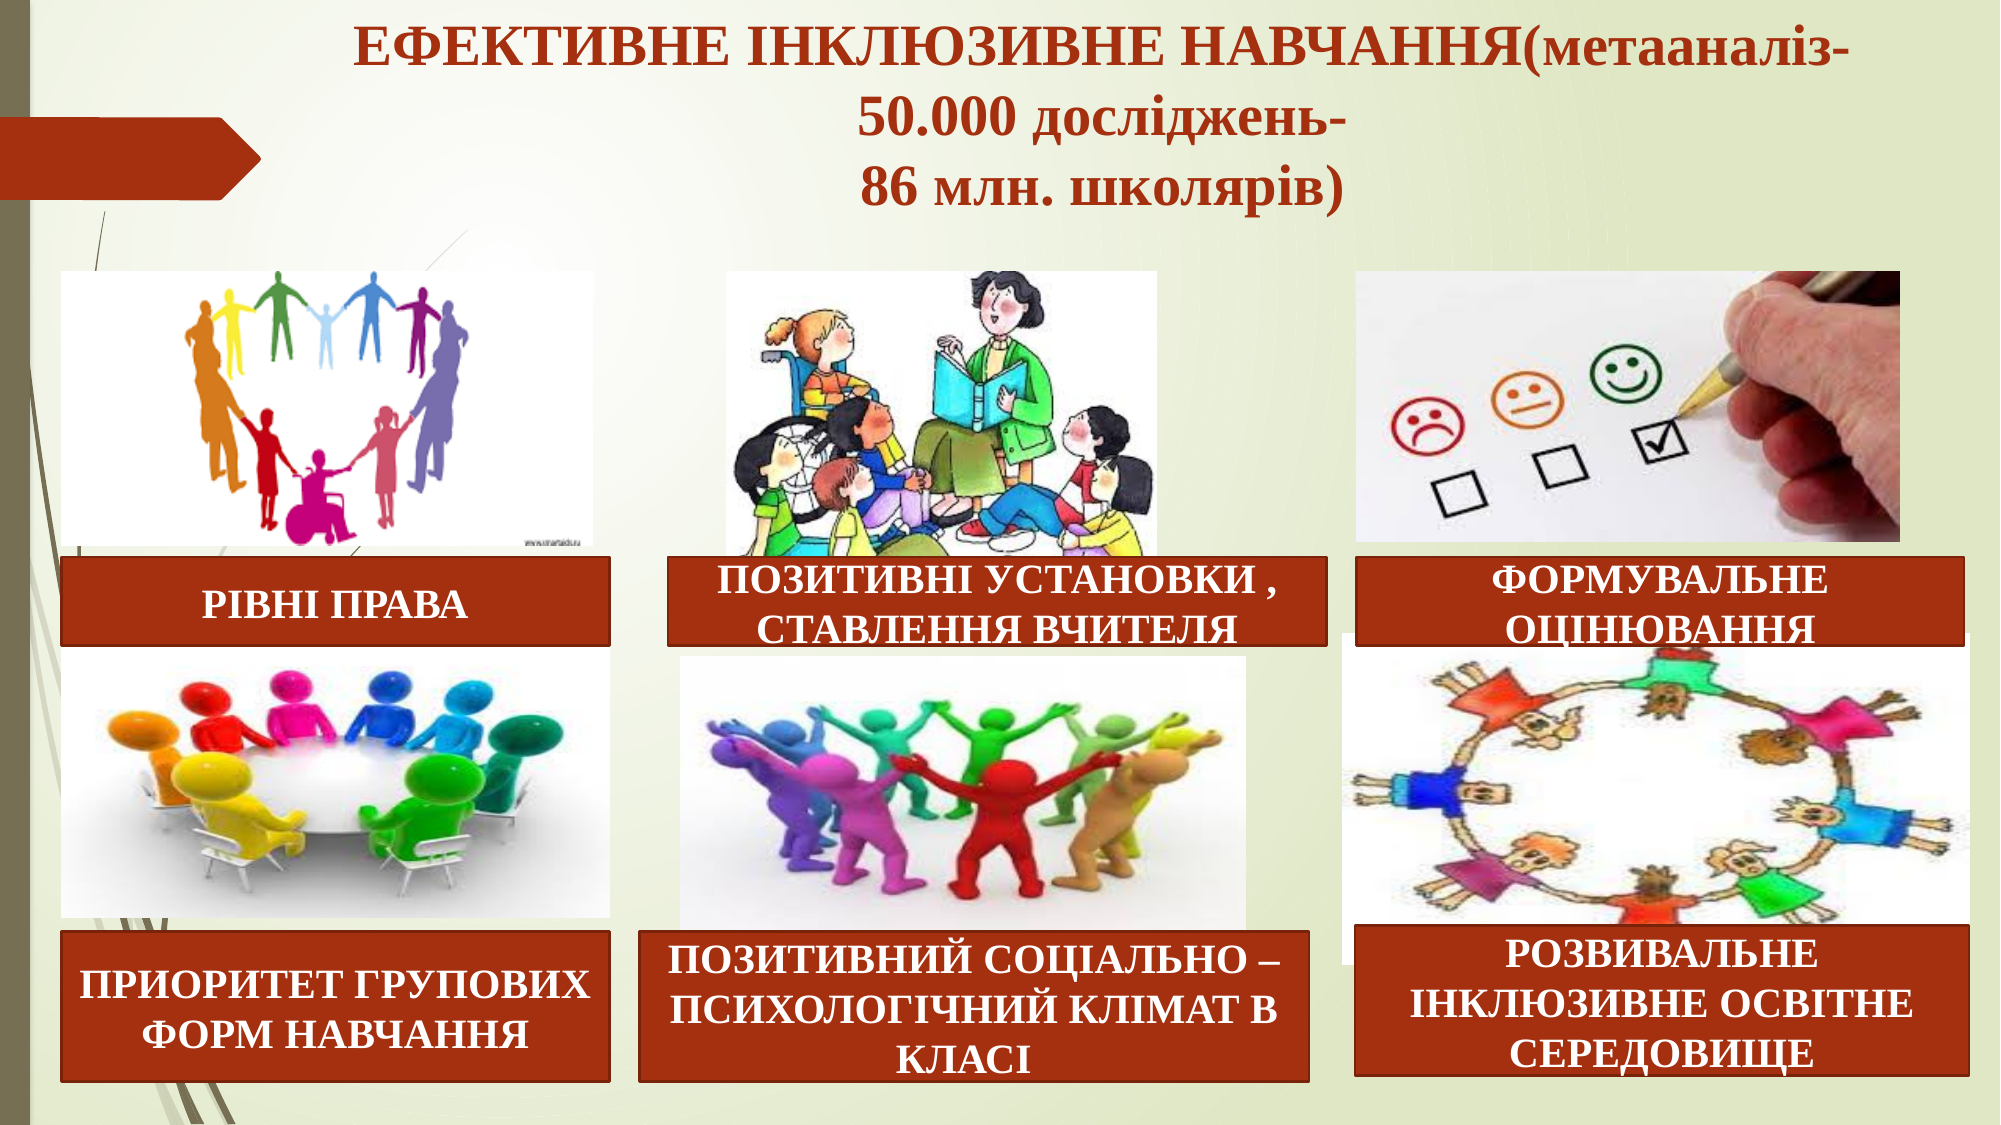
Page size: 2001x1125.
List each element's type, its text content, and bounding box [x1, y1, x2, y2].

picture [61, 645, 610, 918]
picture [1341, 633, 1970, 966]
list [61, 270, 593, 546]
text_box РОЗВИВАЛЬНЕ ІНКЛЮЗИВНЕ ОСВІТНЕ СЕРЕДОВИЩЕ [1354, 971, 1970, 1077]
picture [1355, 270, 1900, 542]
text_box ФОРМУВАЛЬНЕ ОЦІНЮВАННЯ [1355, 556, 1965, 632]
text_box ПОЗИТИВНІ УСТАНОВКИ , СТАВЛЕННЯ ВЧИТЕЛЯ [667, 556, 1328, 647]
picture [680, 656, 1246, 932]
text_box ПРИОРИТЕТ ГРУПОВИХ ФОРМ НАВЧАННЯ [60, 930, 611, 1083]
title ЕФЕКТИВНЕ ІНКЛЮЗИВНЕ НАВЧАННЯ(метааналіз-50.000 досліджень- 86 млн. школярів) [277, 0, 1928, 226]
picture [726, 270, 1157, 558]
text_box ПОЗИТИВНИЙ СОЦІАЛЬНО – ПСИХОЛОГІЧНИЙ КЛІМАТ В КЛАСІ [638, 930, 1310, 1083]
text_box РІВНІ ПРАВА [60, 556, 611, 646]
